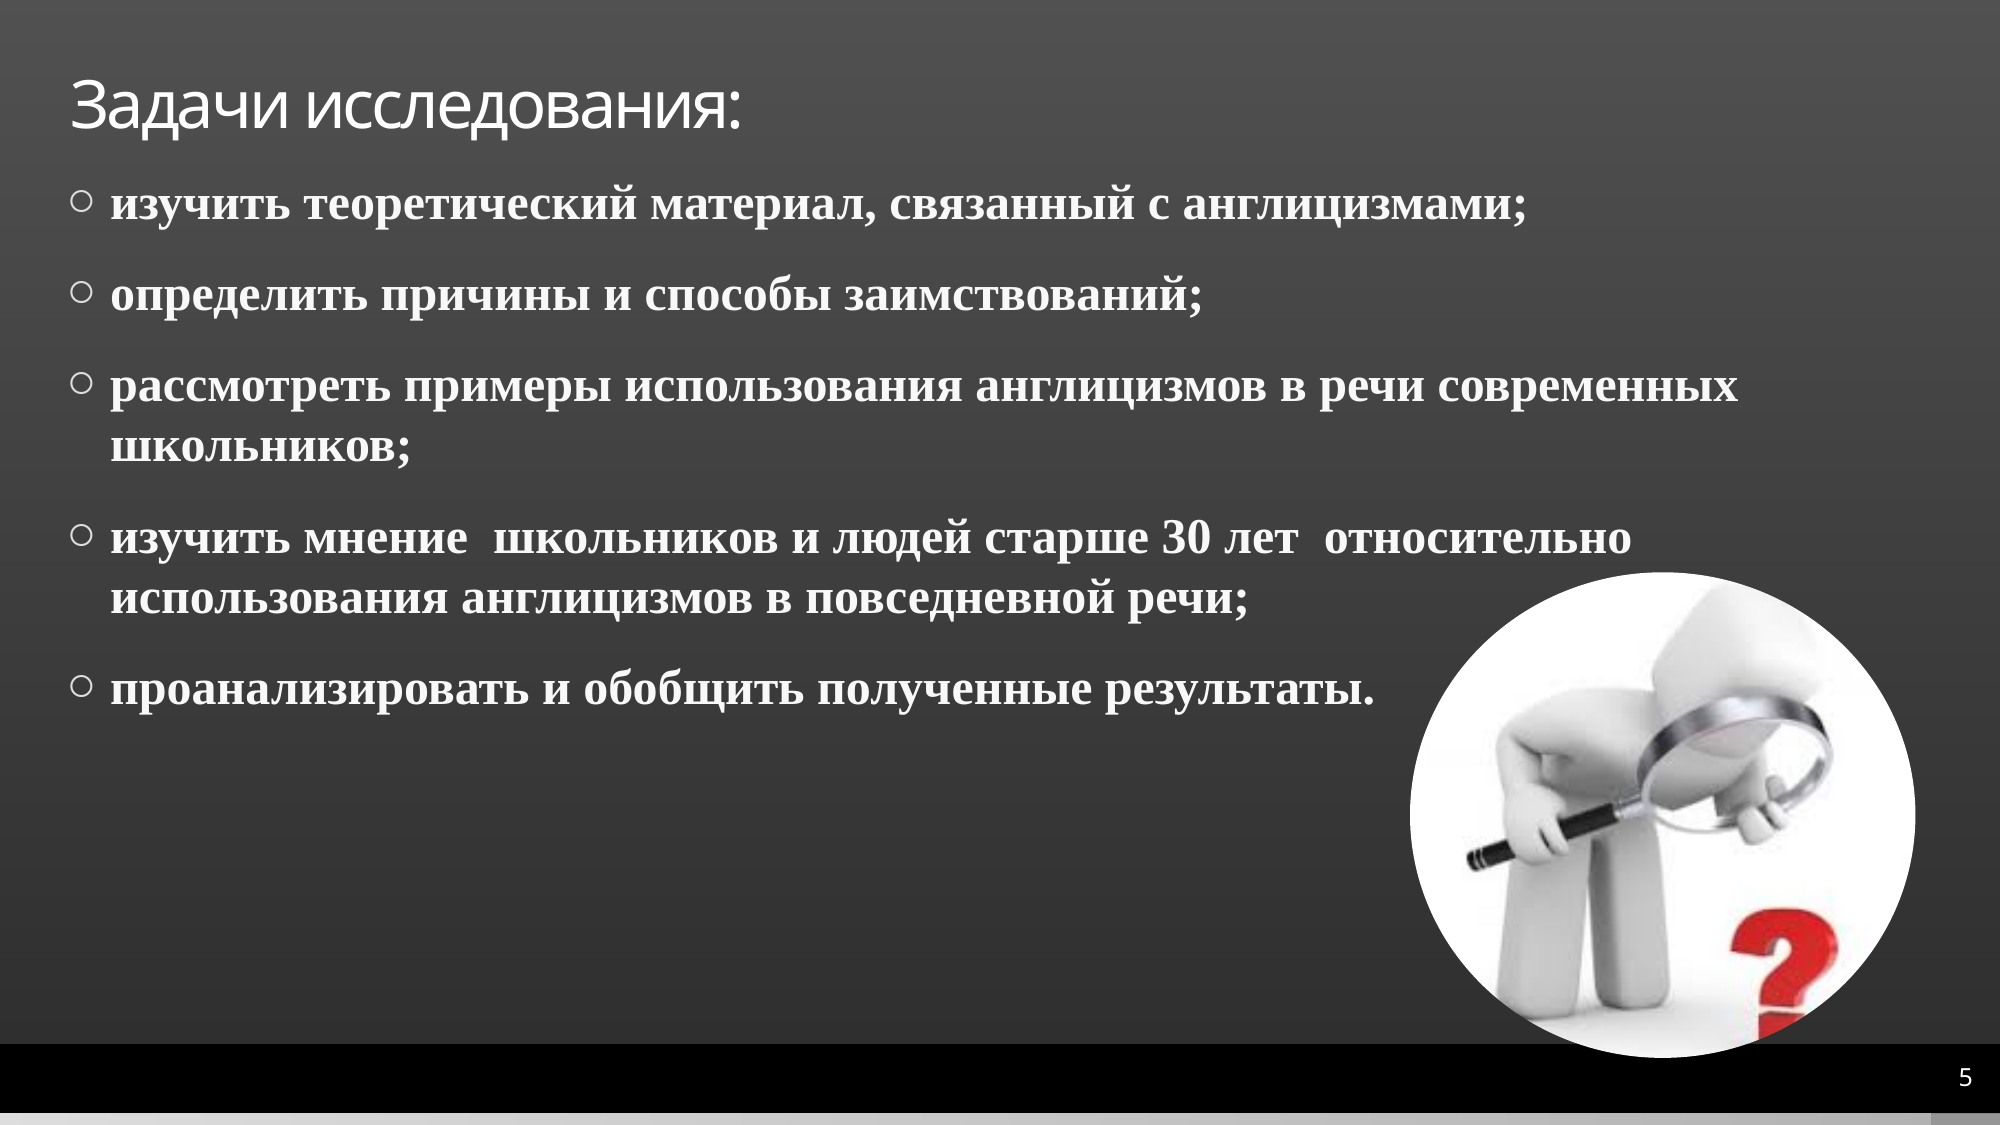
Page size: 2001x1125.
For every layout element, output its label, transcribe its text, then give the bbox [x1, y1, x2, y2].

slide_number 5 [1931, 1044, 2000, 1114]
title Задачи исследования: [70, 70, 1932, 142]
list изучить теоретический материал, связанный с англицизмами; определить причины и способы заимствований; рассмотреть примеры использования англицизмов в речи современных школьников; изучить мнение школьников и людей старше 30 лет относительно использования англицизмов в повседневной речи; проанализировать и обобщить полученные результаты. [66, 169, 1925, 968]
picture [1409, 571, 1916, 1059]
